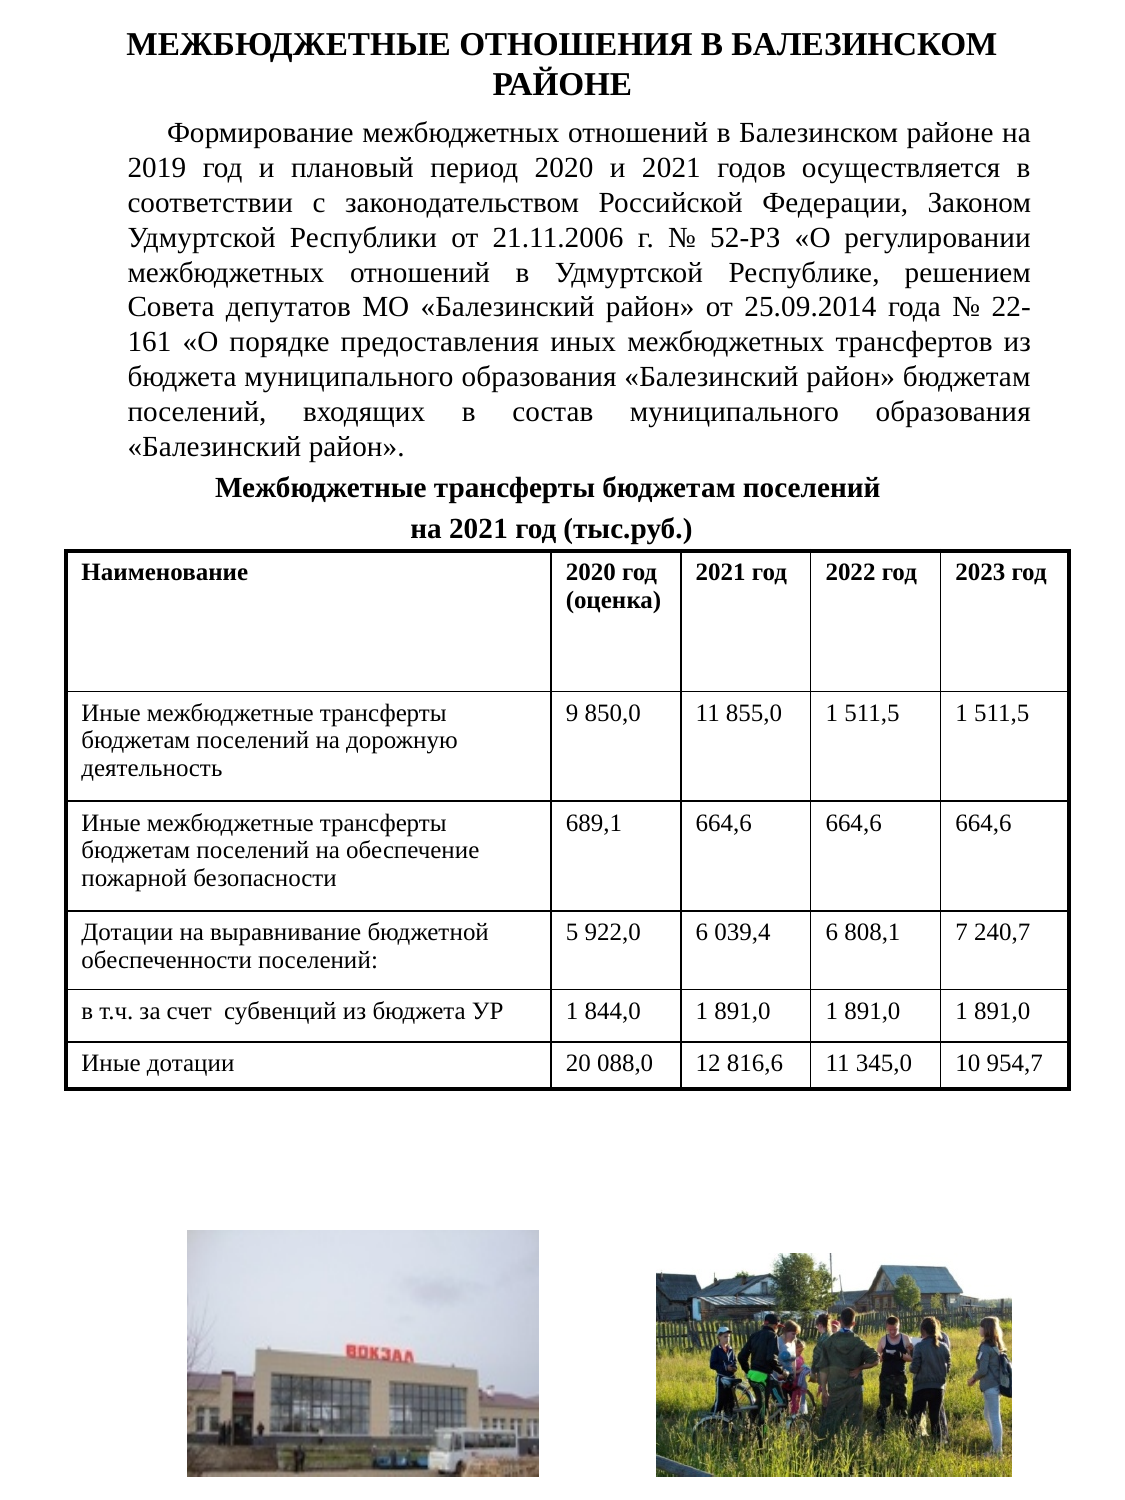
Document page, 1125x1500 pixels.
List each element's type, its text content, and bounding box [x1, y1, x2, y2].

table_cell Иные межбюджетные трансферты бюджетам поселений на обеспечение пожарной безопасности [68, 802, 550, 910]
table_cell 12 816,6 [682, 1043, 810, 1087]
table_header Наименование [68, 553, 550, 691]
table_cell 7 240,7 [941, 912, 1067, 989]
table_header 2021 год [682, 553, 810, 691]
table_cell Иные дотации [68, 1043, 550, 1087]
table_cell 1 891,0 [811, 990, 940, 1041]
table_cell 11 855,0 [682, 692, 810, 800]
table_cell 11 345,0 [811, 1043, 940, 1087]
table_cell 9 850,0 [552, 692, 680, 800]
table_cell 1 511,5 [811, 692, 940, 800]
table_cell 664,6 [682, 802, 810, 910]
table_cell 664,6 [941, 802, 1067, 910]
table_cell 1 891,0 [682, 990, 810, 1041]
table_header 2022 год [811, 553, 940, 691]
table_cell Дотации на выравнивание бюджетной обеспеченности поселений: [68, 912, 550, 989]
table_cell 1 511,5 [941, 692, 1067, 800]
table_cell 1 844,0 [552, 990, 680, 1041]
table_cell 6 808,1 [811, 912, 940, 989]
table_cell 689,1 [552, 802, 680, 910]
table_cell 10 954,7 [941, 1043, 1067, 1087]
picture [187, 1230, 540, 1477]
table_cell Иные межбюджетные трансферты бюджетам поселений на дорожную деятельность [68, 692, 550, 800]
table_header 2020 год (оценка) [552, 553, 680, 691]
title МЕЖБЮДЖЕТНЫЕ ОТНОШЕНИЯ В БАЛЕЗИНСКОМ РАЙОНЕ [56, 34, 1069, 130]
table_cell 664,6 [811, 802, 940, 910]
table_header 2023 год [941, 553, 1067, 691]
table_cell 1 891,0 [941, 990, 1067, 1041]
table_cell 5 922,0 [552, 912, 680, 989]
list Формирование межбюджетных отношений в Балезинском районе на 2019 год и плановый период 2020 и 2021 годов осуществляется в соответствии с законодательством Российской Федерации, Законом Удмуртской Республики от 21.11.2006 г. № 52-РЗ «О регулировании межбюджетных отношений в Удмуртской Республике, решением Совета депутатов МО «Балезинский район» от 25.09.2014 года № 22-161 «О порядке предоставления иных межбюджетных трансфертов из бюджета муниципального образования «Балезинский район» бюджетам поселений, входящих в состав муниципального образования «Балезинский район». Межбюджетные трансферты бюджетам поселений на 2021 год (тыс.руб.) [56, 105, 1048, 515]
table_cell в т.ч. за счет субвенций из бюджета УР [68, 990, 550, 1041]
table_cell 6 039,4 [682, 912, 810, 989]
picture [656, 1253, 1012, 1477]
table_cell 20 088,0 [552, 1043, 680, 1087]
